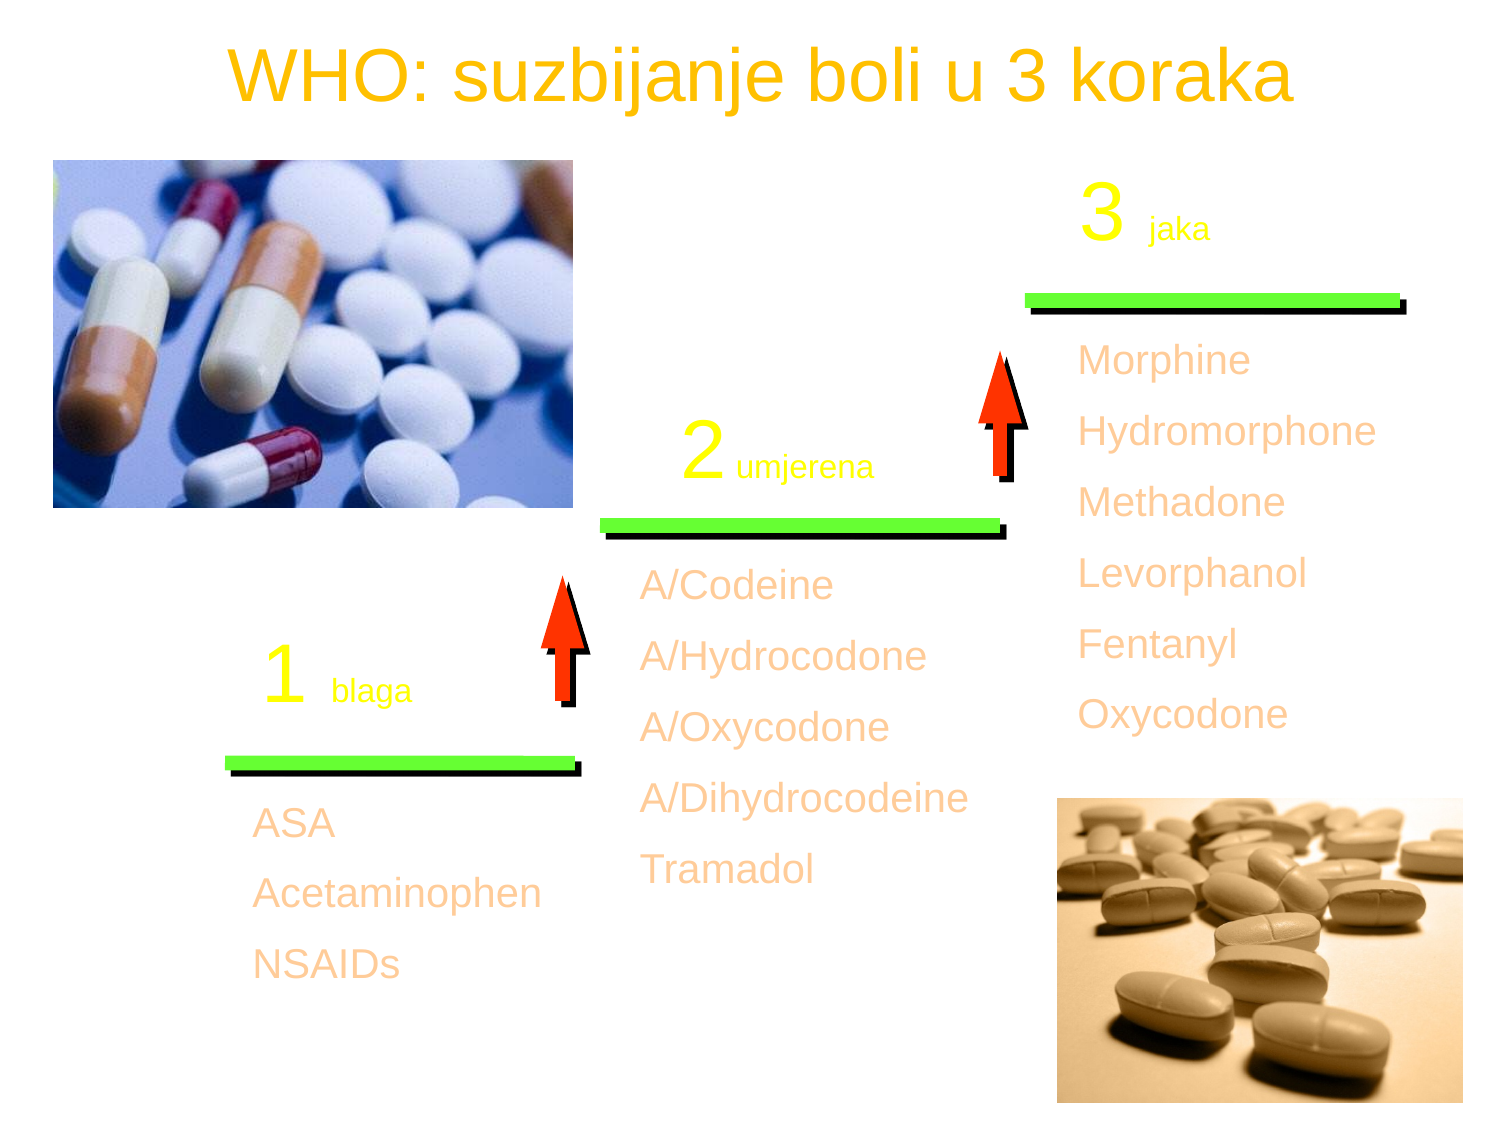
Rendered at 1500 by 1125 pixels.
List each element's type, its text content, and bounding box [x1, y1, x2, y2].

picture [1056, 798, 1463, 1104]
text_box A/Codeine A/Hydrocodone A/Oxycodone A/Dihydrocodeine Tramadol [624, 550, 1013, 899]
text_box 2 umjerena [665, 387, 890, 503]
text_box 1 blaga [246, 611, 428, 727]
text_box ASA Acetaminophen NSAIDs [237, 788, 588, 995]
text_box [993, 350, 1007, 476]
text_box Morphine Hydromorphone Methadone Levorphanol Fentanyl Oxycodone [1062, 325, 1450, 745]
text_box 3 jaka [1064, 149, 1226, 265]
text_box [556, 575, 569, 701]
picture [52, 160, 574, 508]
text_box WHO: suzbijanje boli u 3 koraka [123, 19, 1399, 207]
